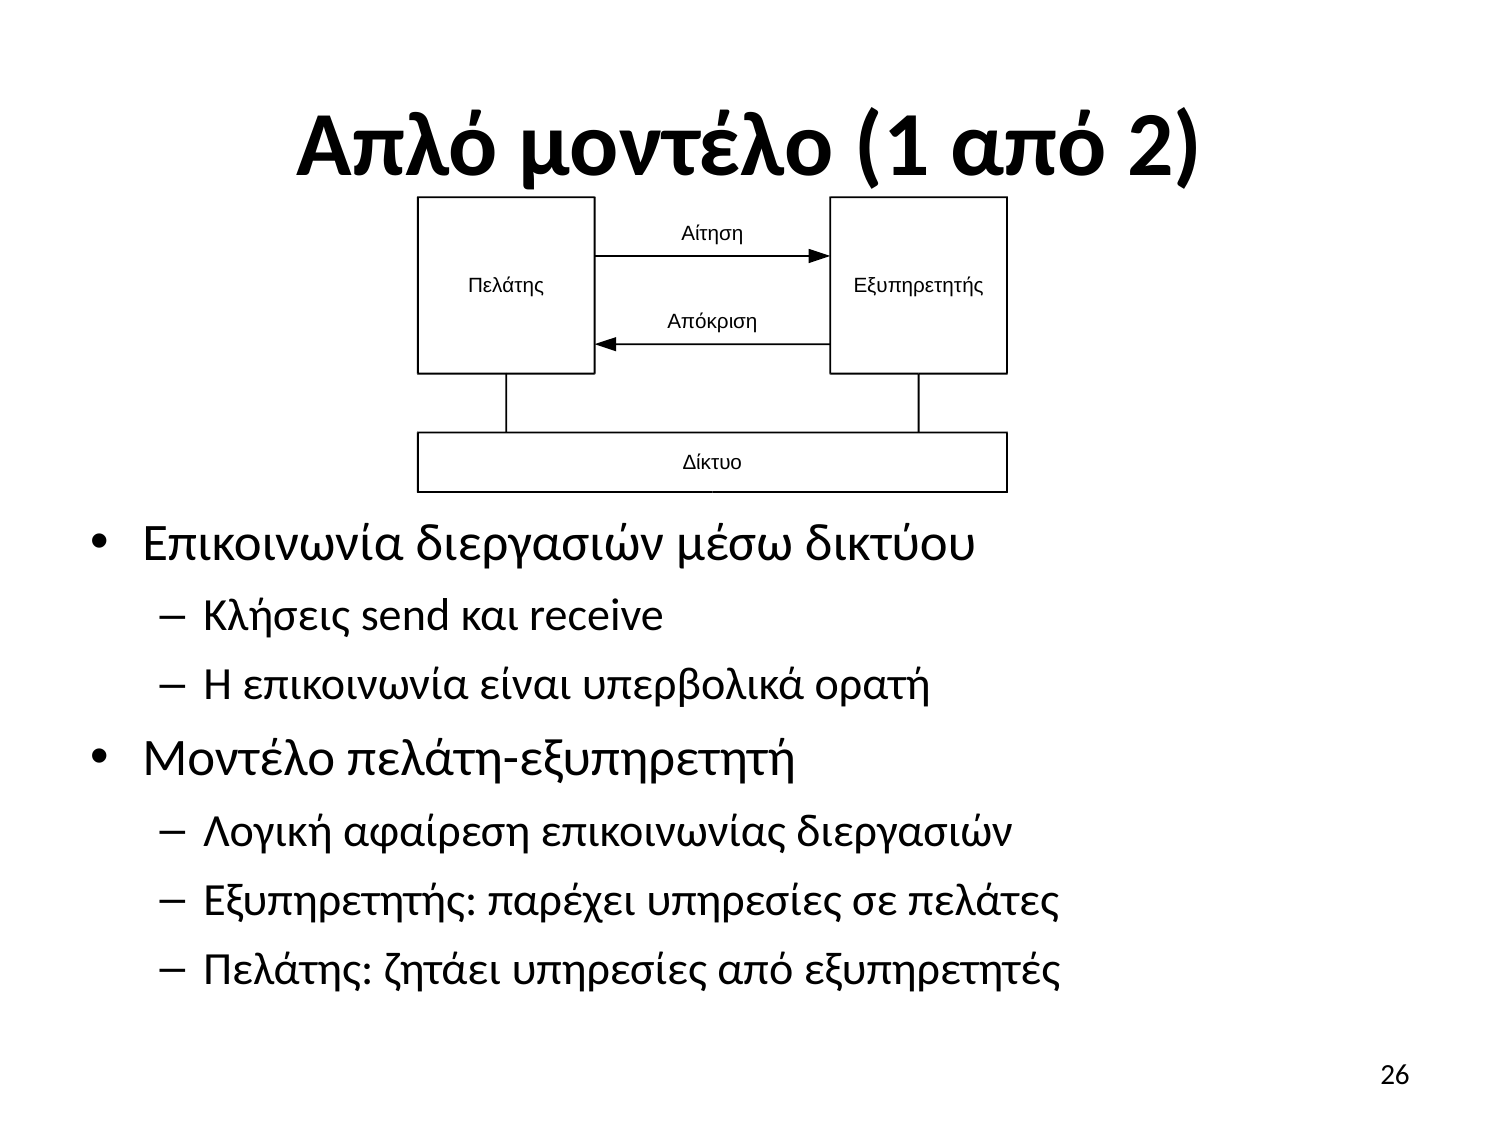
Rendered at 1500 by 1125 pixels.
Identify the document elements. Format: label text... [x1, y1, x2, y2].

title Απλό μοντέλο (1 από 2) [75, 45, 1425, 233]
picture [416, 195, 1011, 496]
slide_number 26 [1074, 1042, 1425, 1103]
list Επικοινωνία διεργασιών μέσω δικτύου Κλήσεις send και receive Η επικοινωνία είναι υπερβολικά ορατή Μοντέλο πελάτη-εξυπηρετητή Λογική αφαίρεση επικοινωνίας διεργασιών Εξυπηρετητής: παρέχει υπηρεσίες σε πελάτες Πελάτης: ζητάει υπηρεσίες από εξυπηρετητές [75, 507, 1425, 1005]
